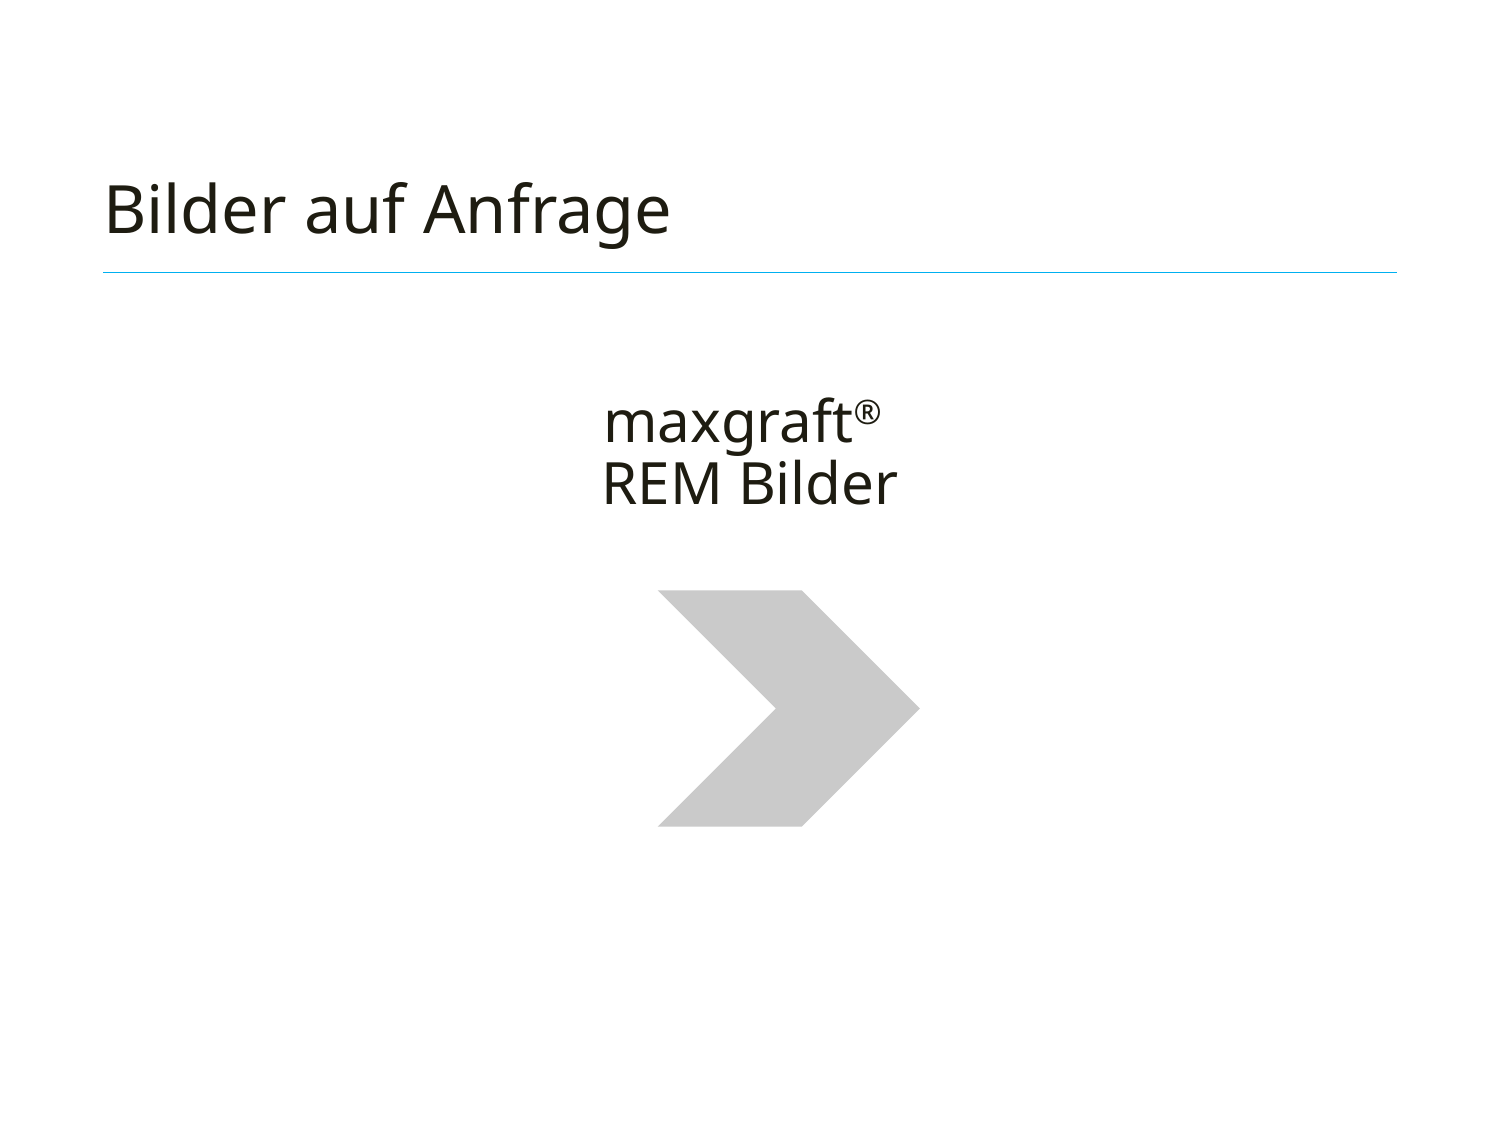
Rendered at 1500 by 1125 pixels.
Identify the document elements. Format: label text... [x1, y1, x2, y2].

title Bilder auf Anfrage maxgraft® REM Bilder [102, 94, 1398, 1030]
text_box [657, 590, 920, 827]
